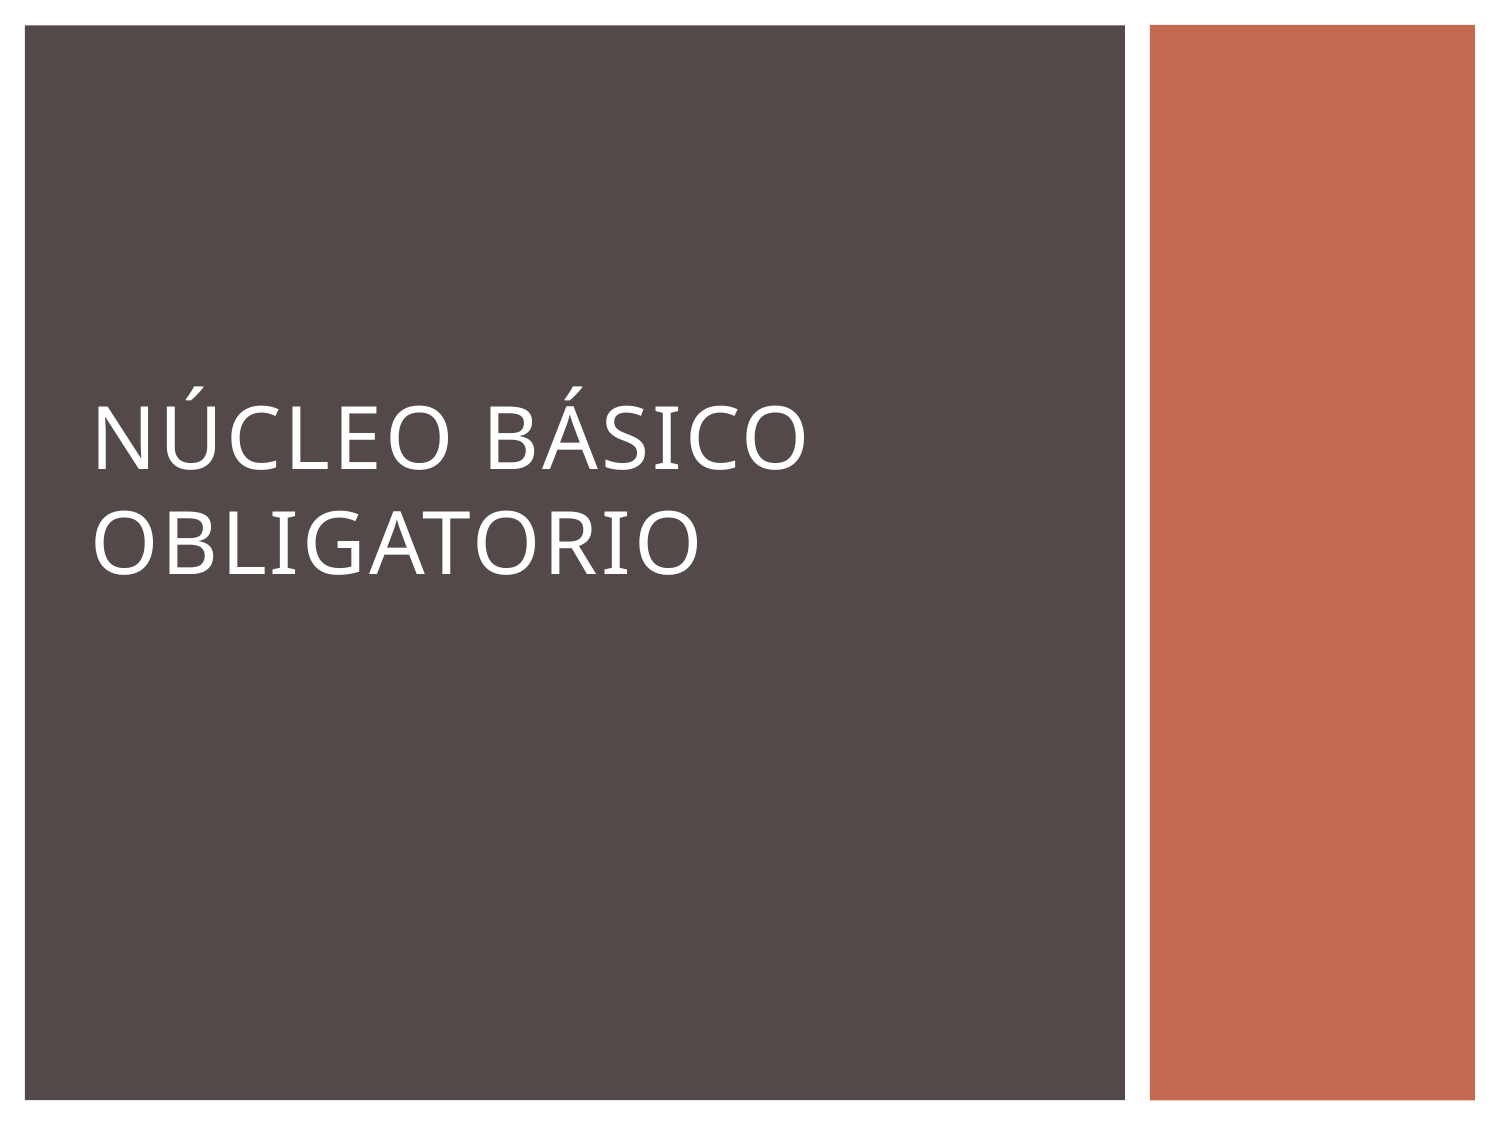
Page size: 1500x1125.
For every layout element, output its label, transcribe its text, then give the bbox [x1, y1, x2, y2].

title Núcleo básico obligatorio [75, 336, 1113, 637]
